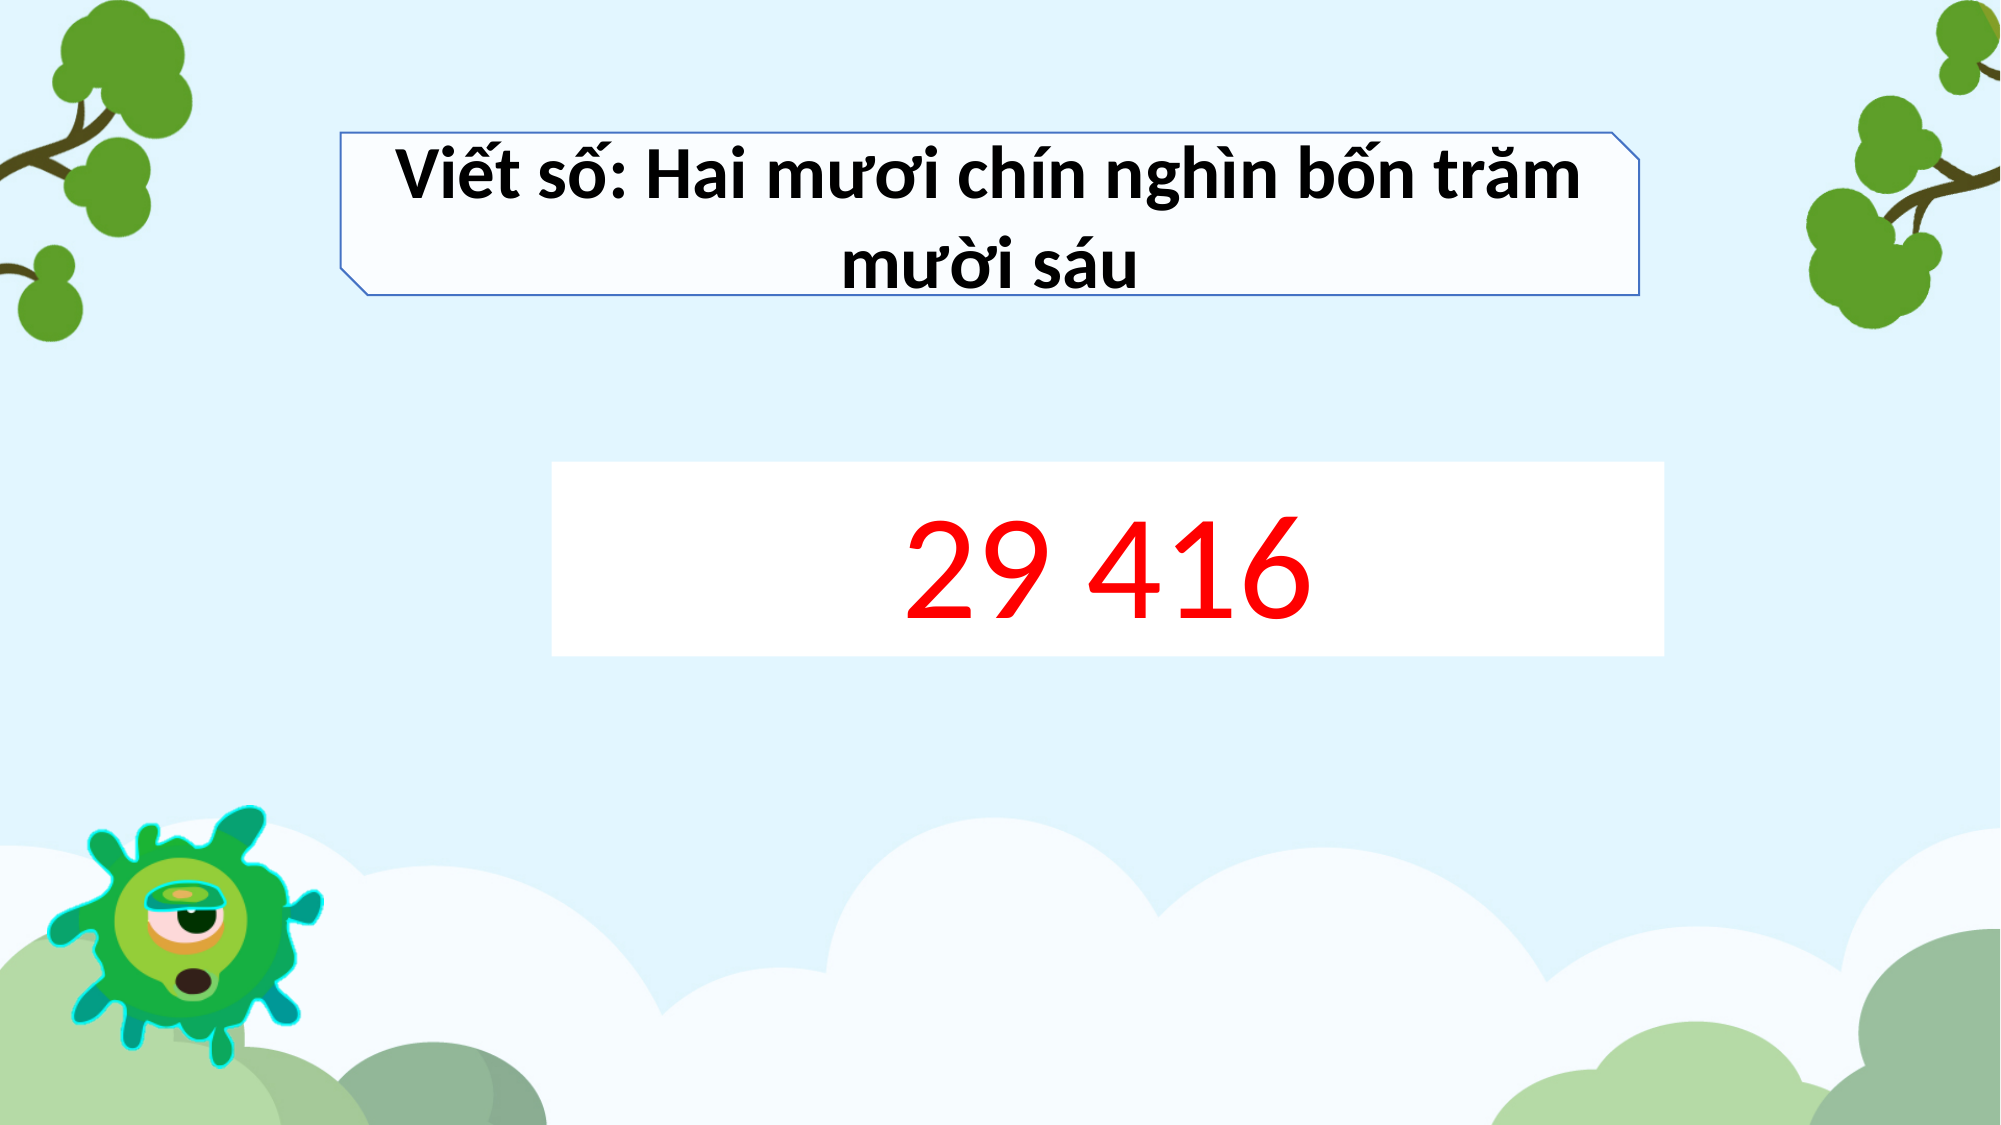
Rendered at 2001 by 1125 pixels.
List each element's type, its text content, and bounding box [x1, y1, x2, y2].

picture [0, 0, 2001, 1125]
text_box Viết số: Hai mươi chín nghìn bốn trăm mười sáu [339, 131, 1641, 297]
text_box 29 416 [551, 461, 1665, 657]
